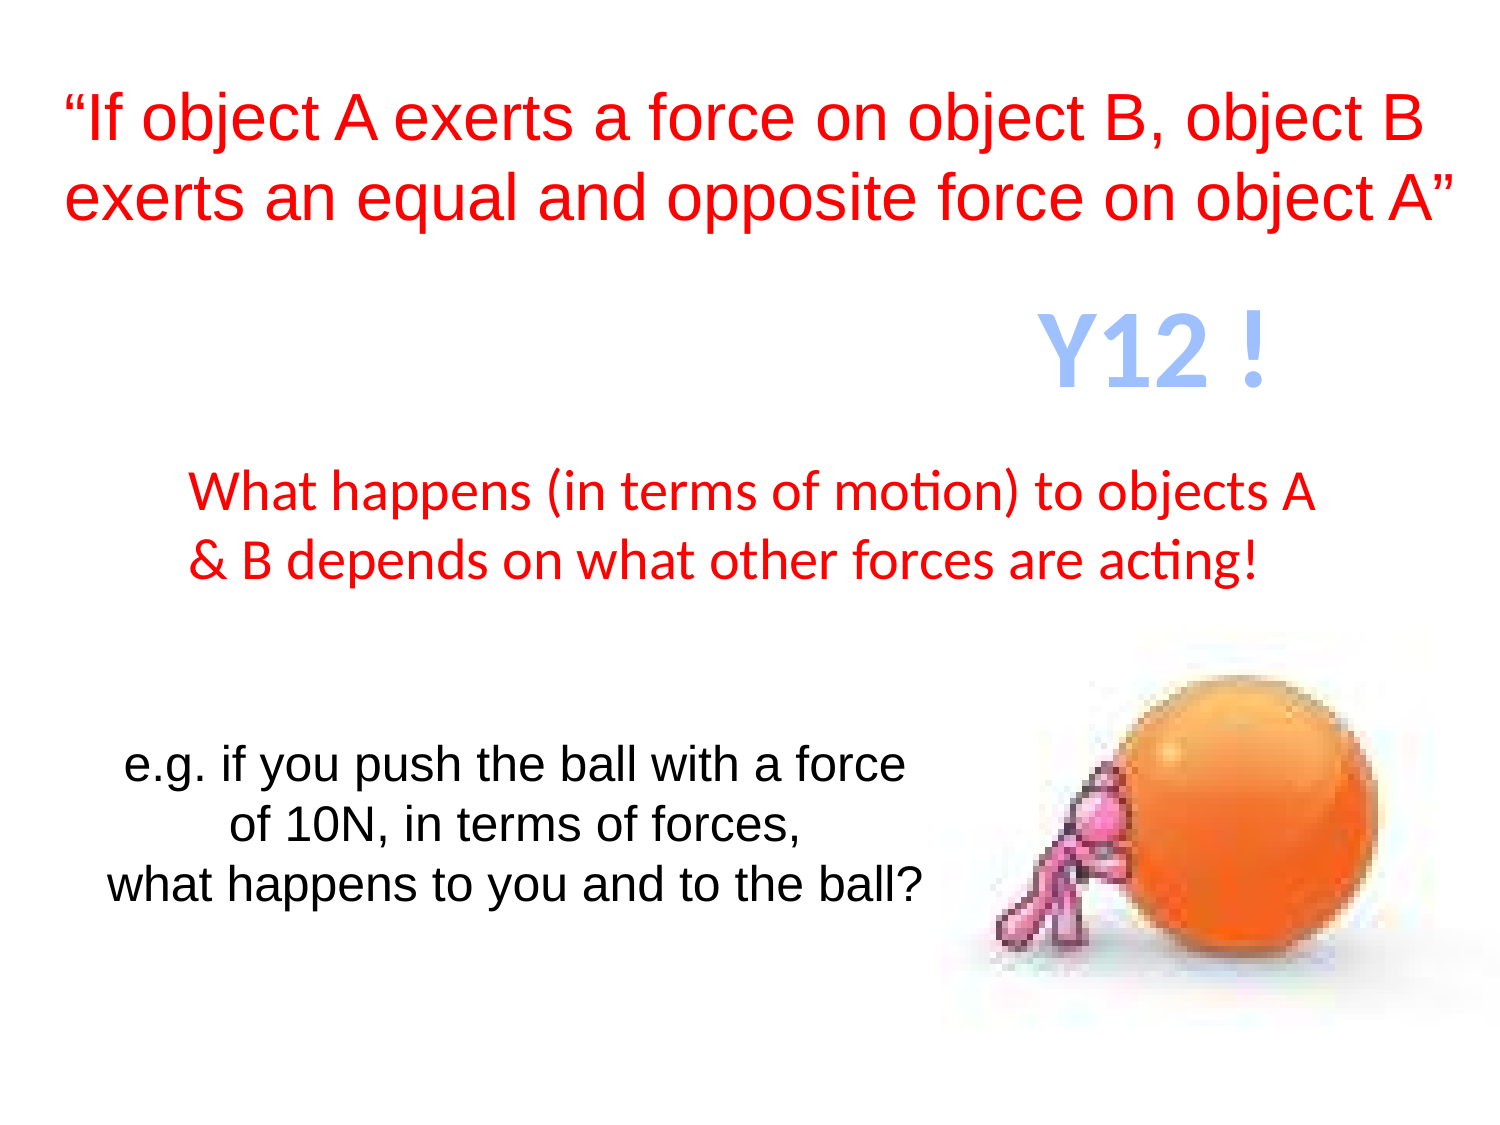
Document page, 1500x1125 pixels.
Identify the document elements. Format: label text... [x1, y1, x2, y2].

text_box e.g. if you push the ball with a force of 10N, in terms of forces, what happens to you and to the ball? [85, 723, 936, 919]
text_box Y12 ! [1022, 267, 1314, 418]
picture [941, 534, 1500, 1125]
text_box “If object A exerts a force on object B, object B exerts an equal and opposite force on object A” [49, 66, 1482, 241]
text_box What happens (in terms of motion) to objects A & B depends on what other forces are acting! [173, 444, 1352, 599]
